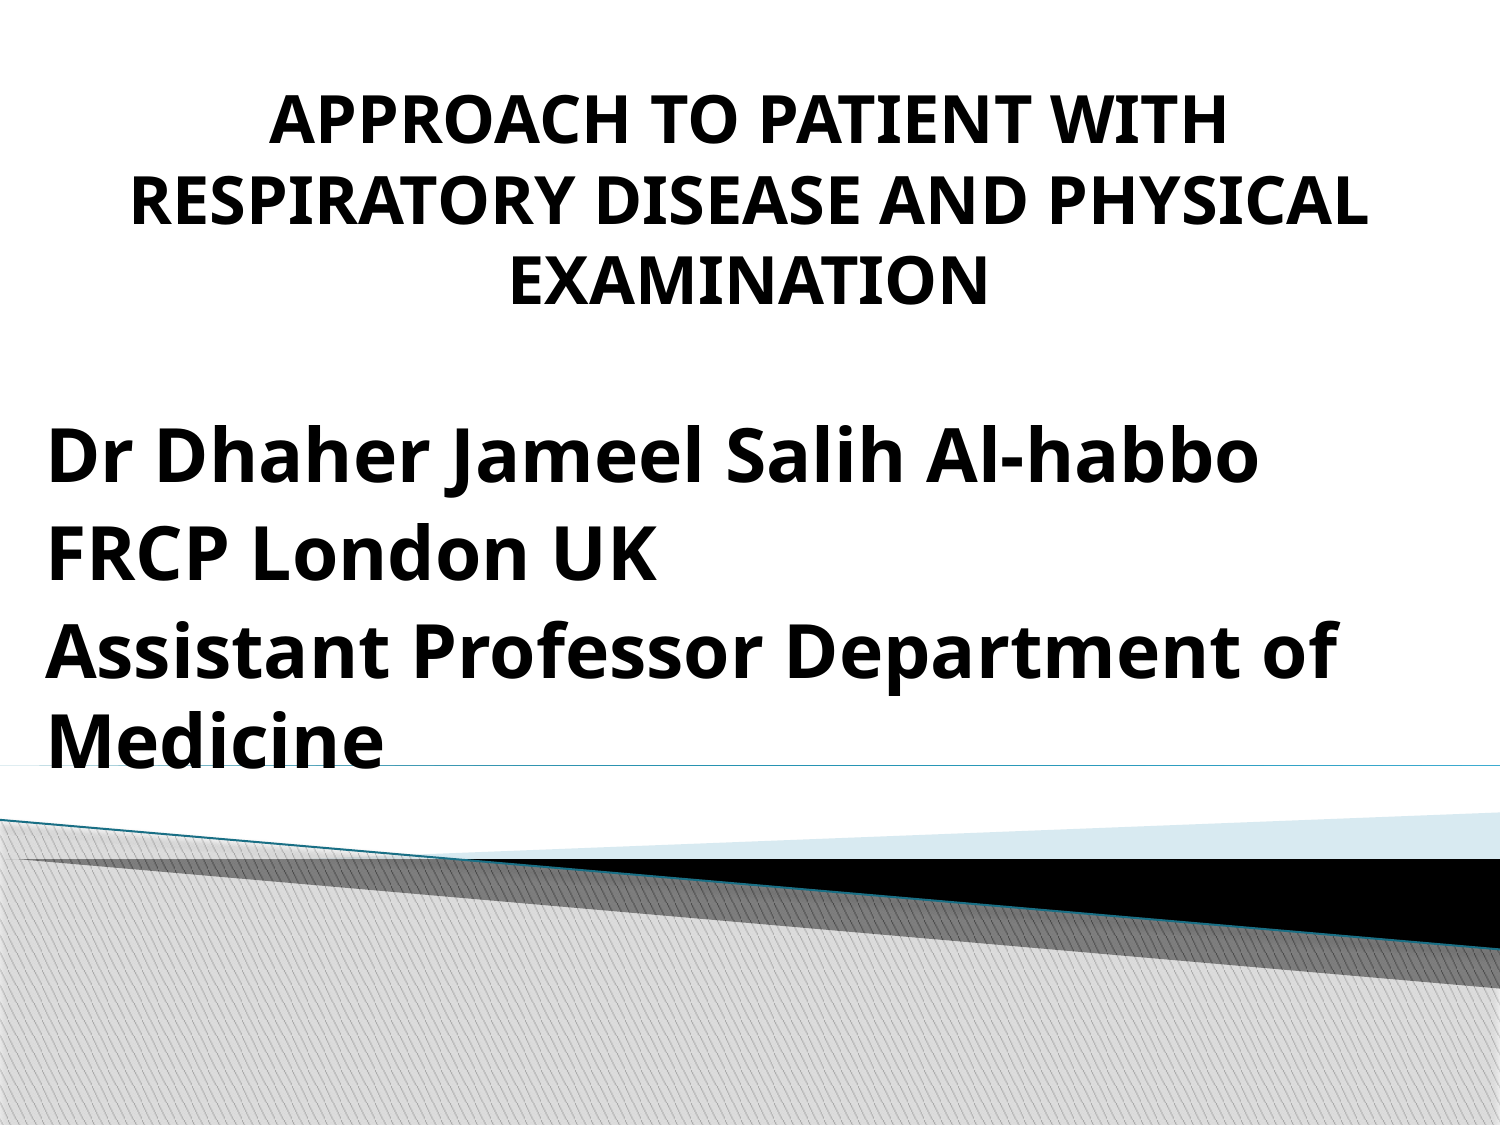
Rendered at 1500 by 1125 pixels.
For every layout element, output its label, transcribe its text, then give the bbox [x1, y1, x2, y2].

subtitle Dr Dhaher Jameel Salih Al-habbo FRCP London UK Assistant Professor Department of Medicine [37, 399, 1500, 825]
picture [5, 859, 1500, 989]
title APPROACH TO PATIENT WITH RESPIRATORY DISEASE AND PHYSICAL EXAMINATION [112, 24, 1388, 325]
